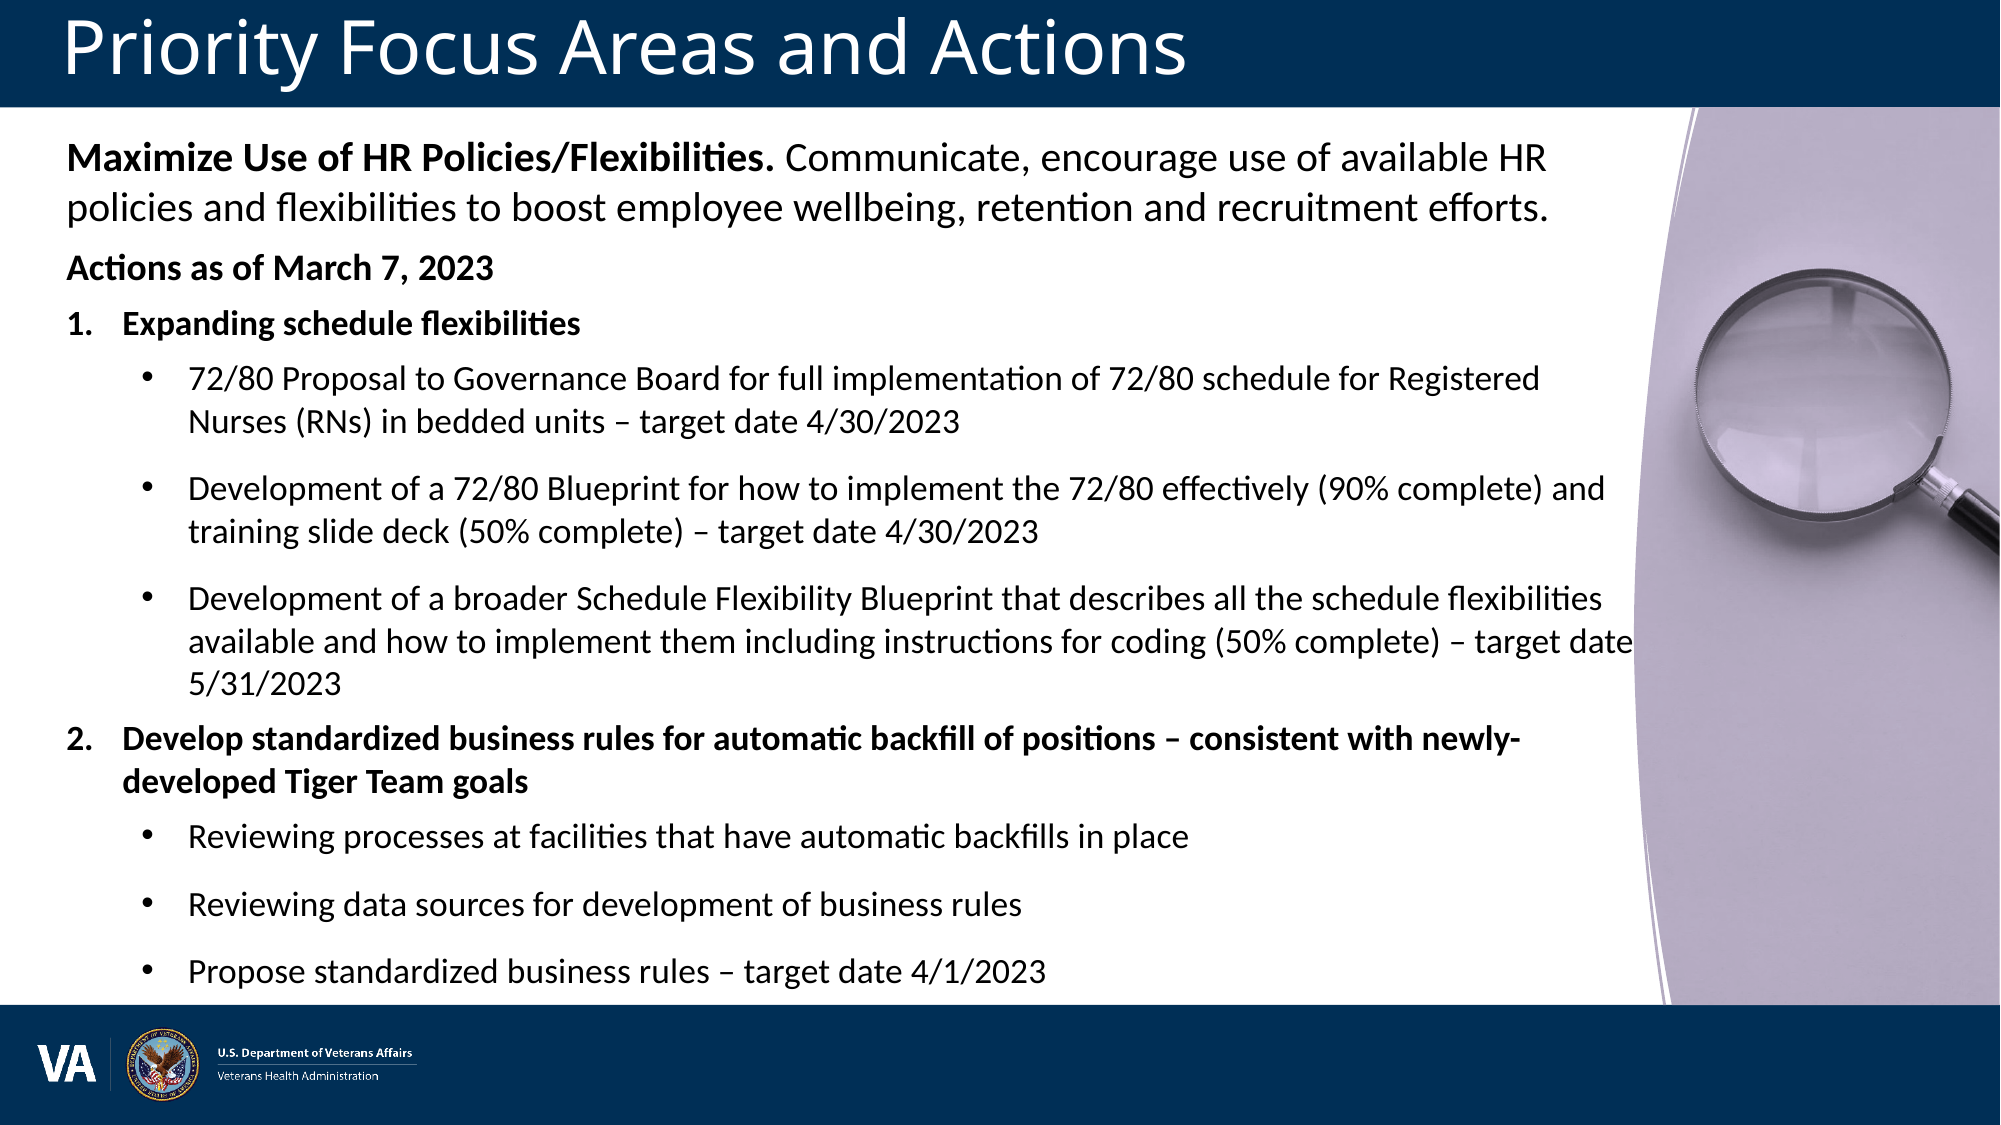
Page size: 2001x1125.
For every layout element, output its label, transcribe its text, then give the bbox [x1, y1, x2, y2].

picture [37, 1027, 417, 1102]
picture [1633, 107, 2000, 1006]
title Priority Focus Areas and Actions [46, 0, 1922, 106]
text_box Maximize Use of HR Policies/Flexibilities. Communicate, encourage use of available HR policies and flexibilities to boost employee wellbeing, retention and recruitment efforts. Actions as of March 7, 2023 Expanding schedule flexibilities 72/80 Proposal to Governance Board for full implementation of 72/80 schedule for Registered Nurses (RNs) in bedded units – target date 4/30/2023 Development of a 72/80 Blueprint for how to implement the 72/80 effectively (90% complete) and training slide deck (50% complete) – target date 4/30/2023 Development of a broader Schedule Flexibility Blueprint that describes all the schedule flexibilities available and how to implement them including instructions for coding (50% complete) – target date 5/31/2023 Develop standardized business rules for automatic backfill of positions – consistent with newly-developed Tiger Team goals Reviewing processes at facilities that have automatic backfills in place Reviewing data sources for development of business rules Propose standardized business rules – target date 4/1/2023 [51, 122, 1633, 998]
